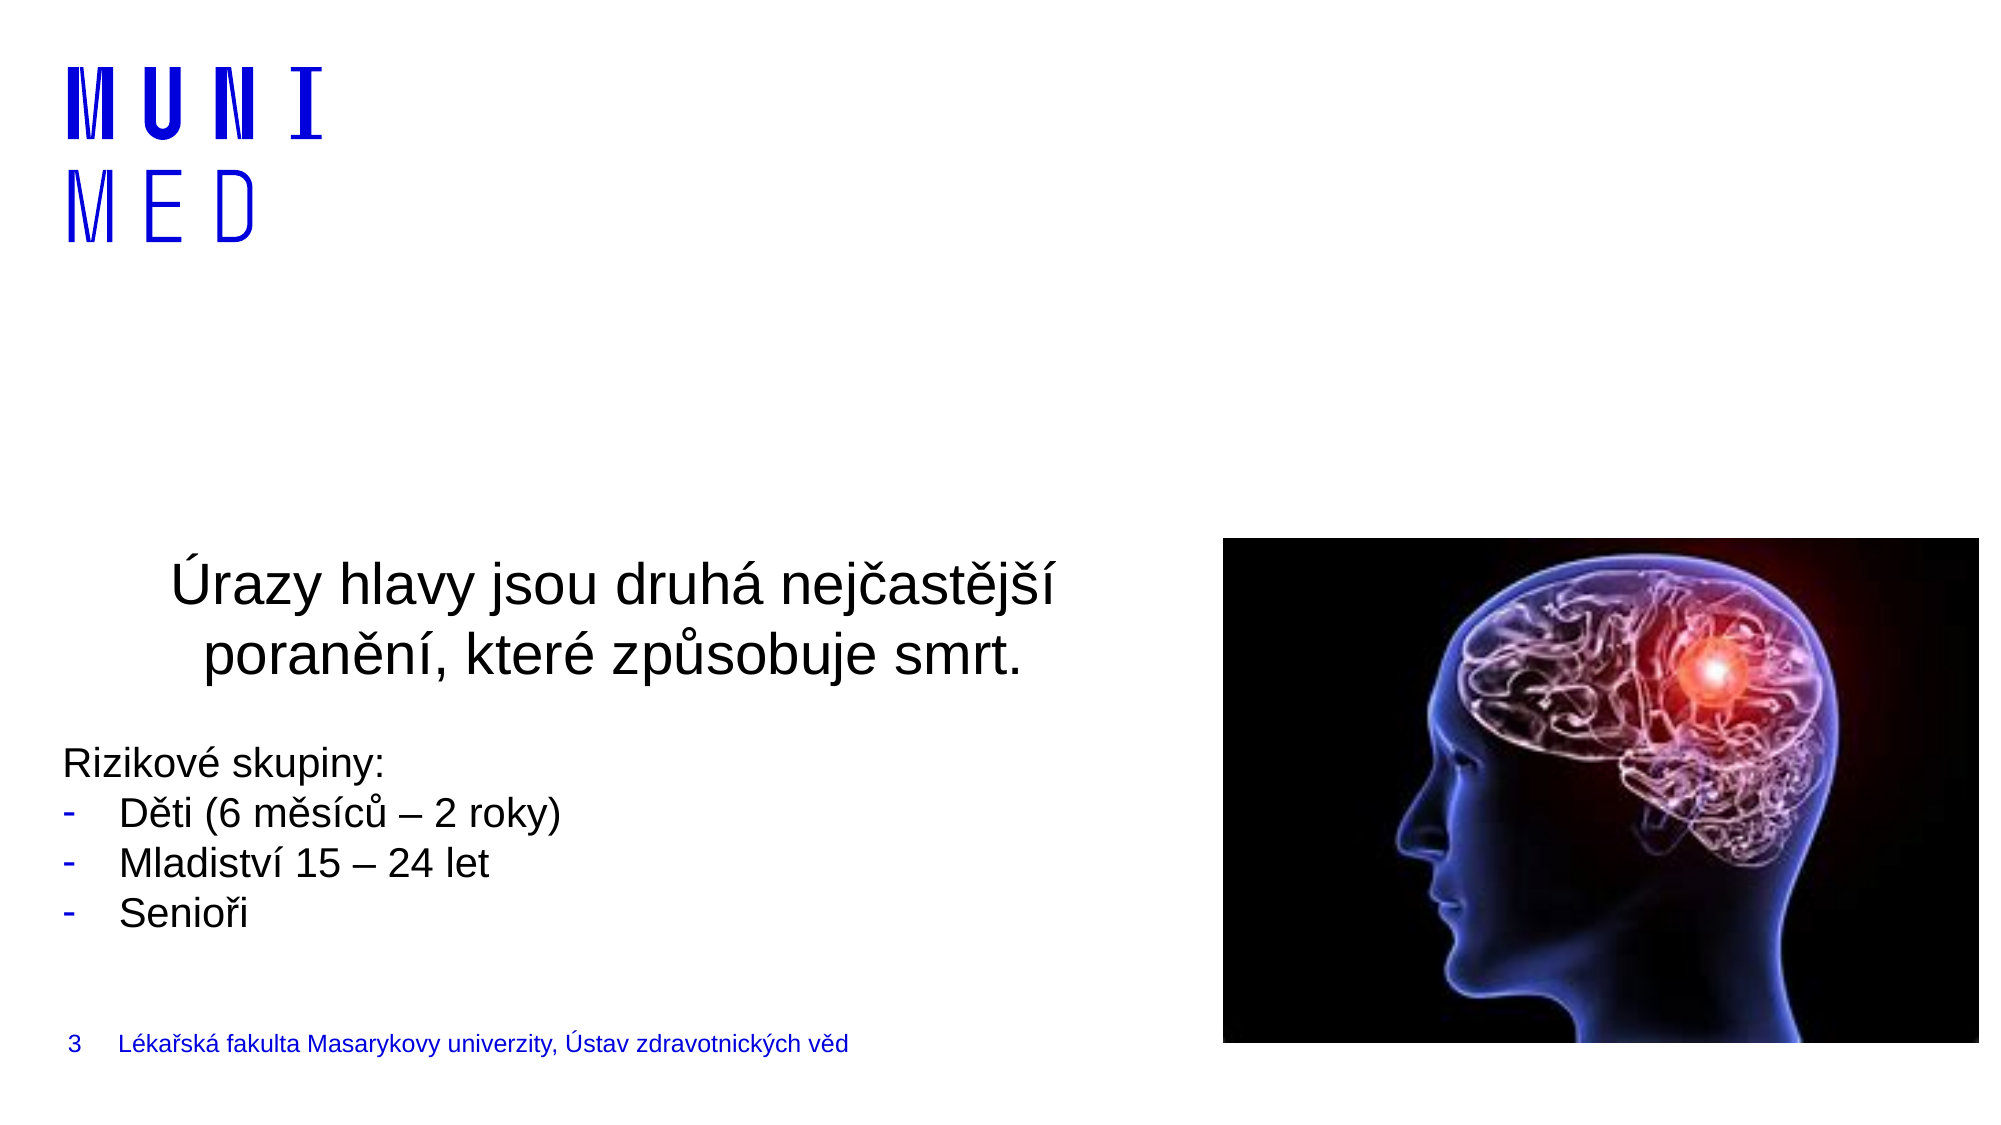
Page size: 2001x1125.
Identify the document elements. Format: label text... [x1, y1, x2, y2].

picture [1223, 538, 1979, 1043]
slide_number 3 [67, 1021, 110, 1063]
footer Lékařská fakulta Masarykovy univerzity, Ústav zdravotnických věd [118, 1021, 1418, 1063]
text_box Úrazy hlavy jsou druhá nejčastější poranění, které způsobuje smrt. Rizikové skupiny: Děti (6 měsíců – 2 roky) Mladiství 15 – 24 let Senioři [47, 538, 1181, 1014]
